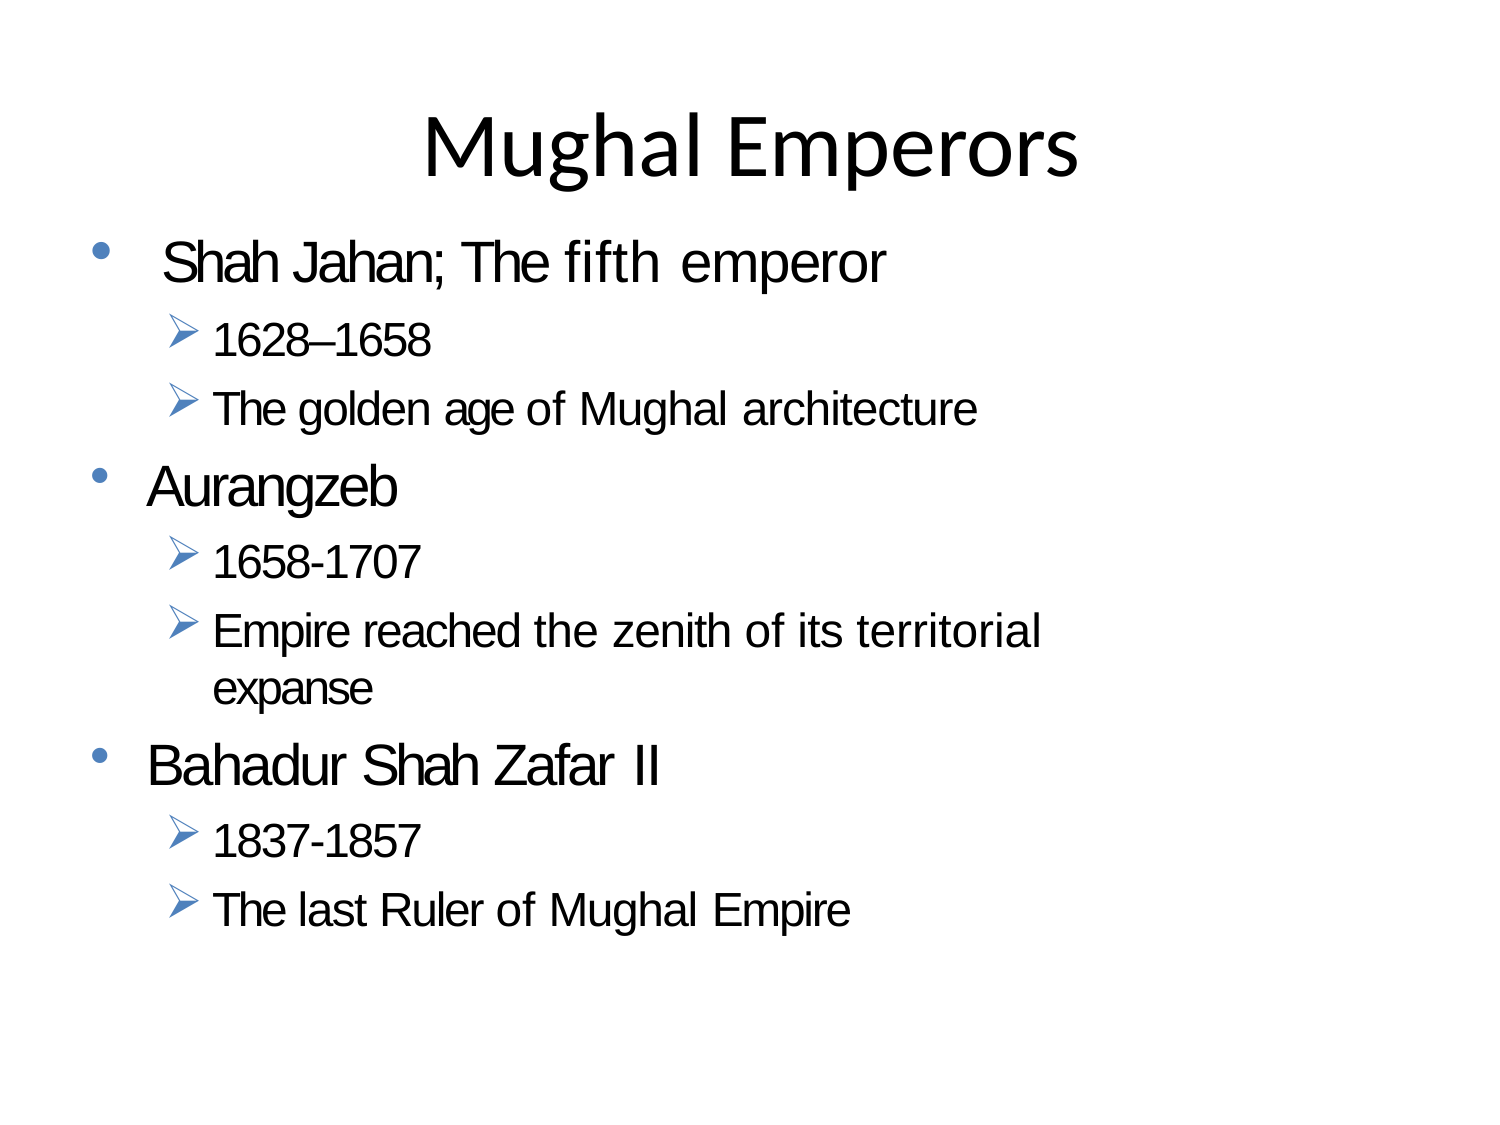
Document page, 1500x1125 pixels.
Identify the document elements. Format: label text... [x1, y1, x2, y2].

text_box Shah Jahan; The fifth emperor 1628–1658 The golden age of Mughal architecture Aurangzeb 1658-1707 Empire reached the zenith of its territorial expanse Bahadur Shah Zafar II 1837-1857 The last Ruler of Mughal Empire [87, 205, 1203, 937]
title Mughal Emperors [75, 43, 1425, 234]
